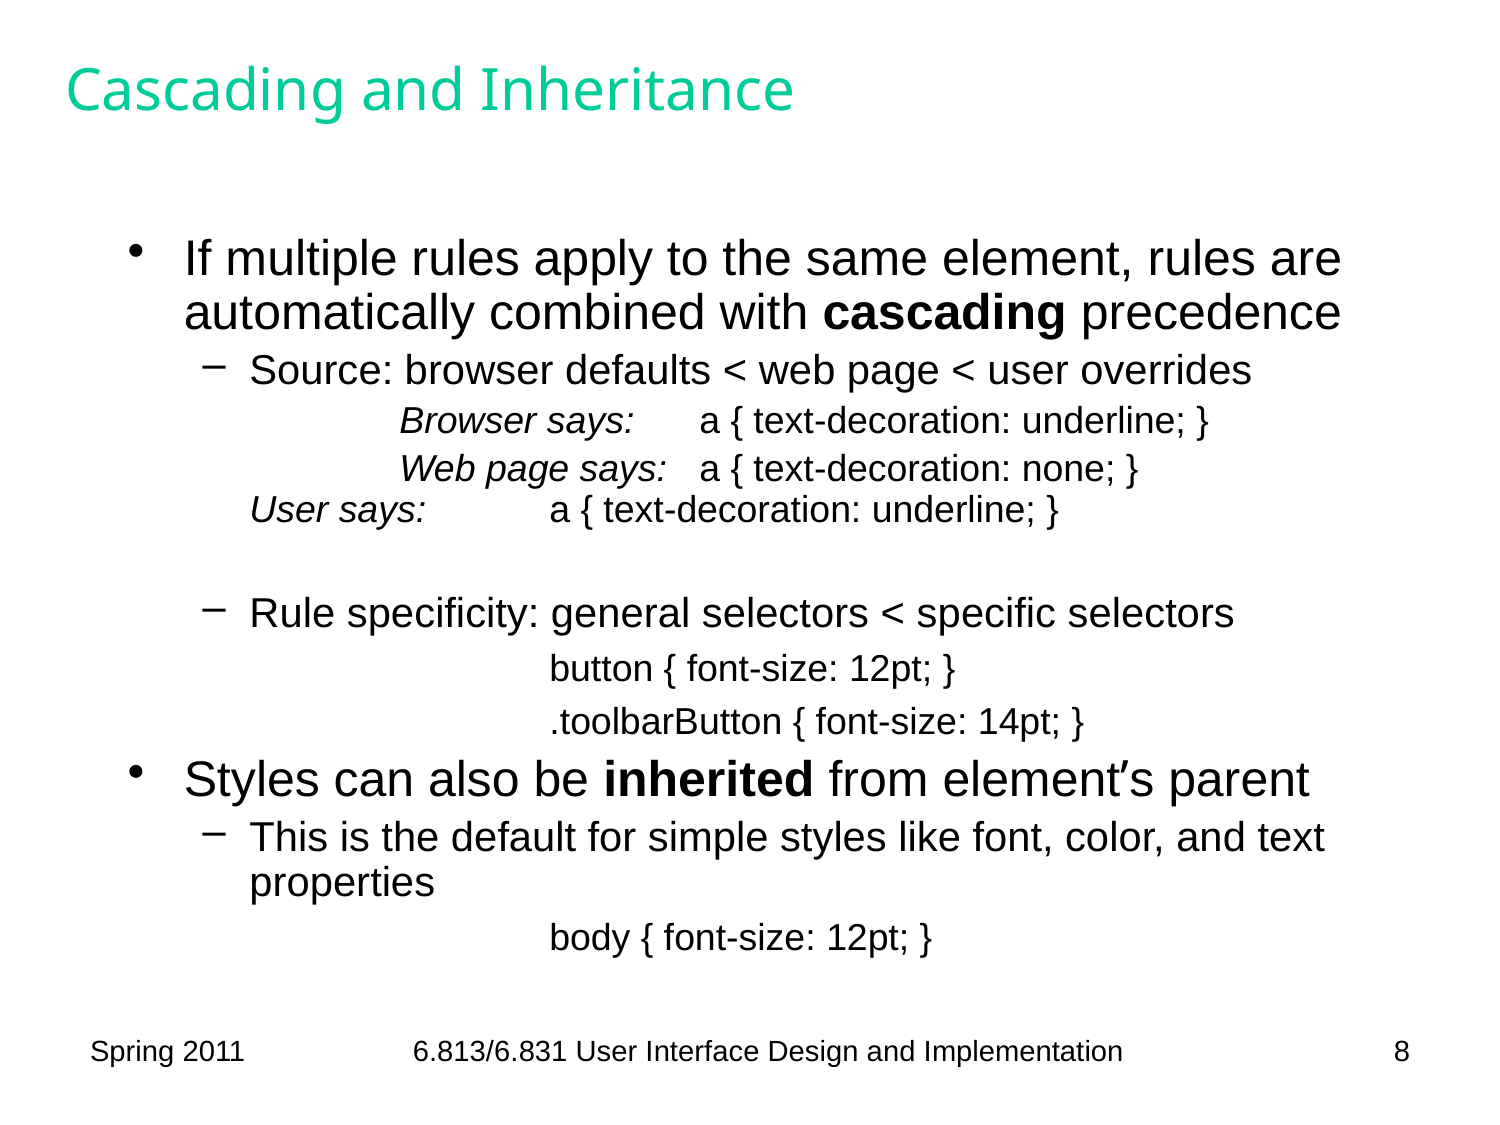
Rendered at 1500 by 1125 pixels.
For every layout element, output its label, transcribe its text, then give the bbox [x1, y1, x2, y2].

title Cascading and Inheritance [49, 24, 1438, 151]
slide_number Spring 2011 [74, 1024, 301, 1103]
footer 6.813/6.831 User Interface Design and Implementation [312, 1024, 1226, 1103]
list If multiple rules apply to the same element, rules are automatically combined with cascading precedence Source: browser defaults < web page < user overrides Browser says: a { text-decoration: underline; } Web page says: a { text-decoration: none; } User says: a { text-decoration: underline; } Rule specificity: general selectors < specific selectors button { font-size: 12pt; } .toolbarButton { font-size: 14pt; } Styles can also be inherited from element’s parent This is the default for simple styles like font, color, and text properties body { font-size: 12pt; } [112, 224, 1388, 1001]
slide_number 8 [1237, 1024, 1426, 1103]
